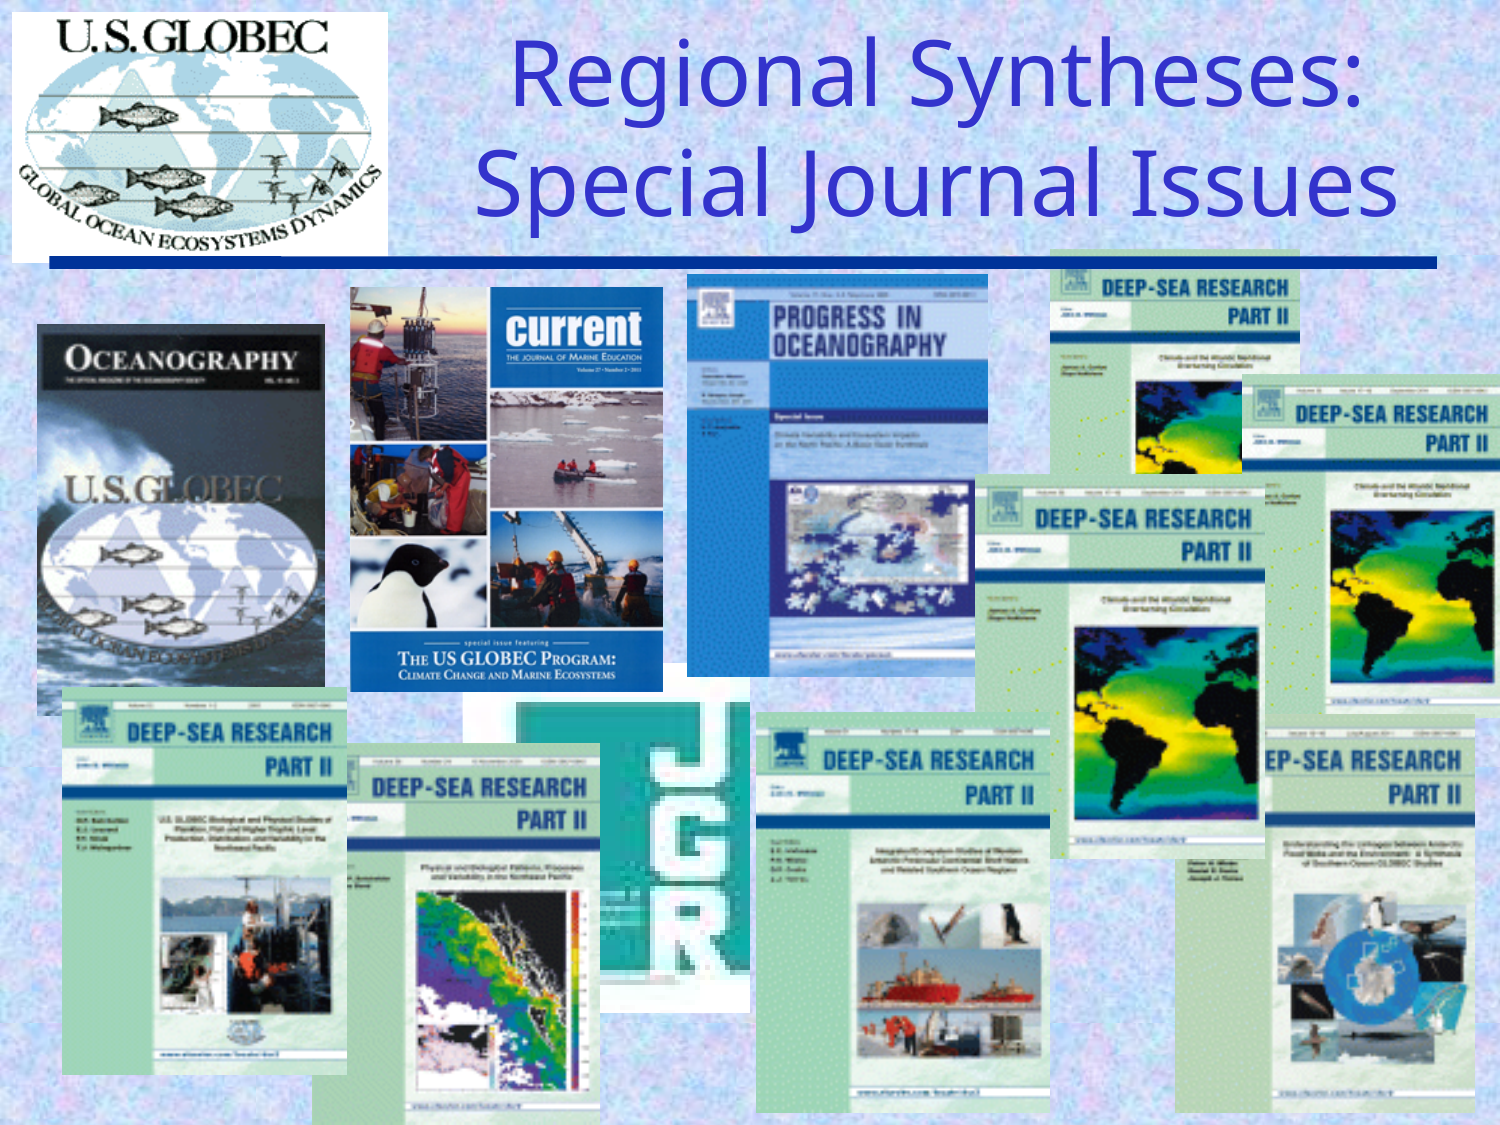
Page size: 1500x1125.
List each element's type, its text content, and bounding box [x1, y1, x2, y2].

picture [0, 0, 1500, 1125]
title Regional Syntheses: Special Journal Issues [412, 12, 1463, 238]
